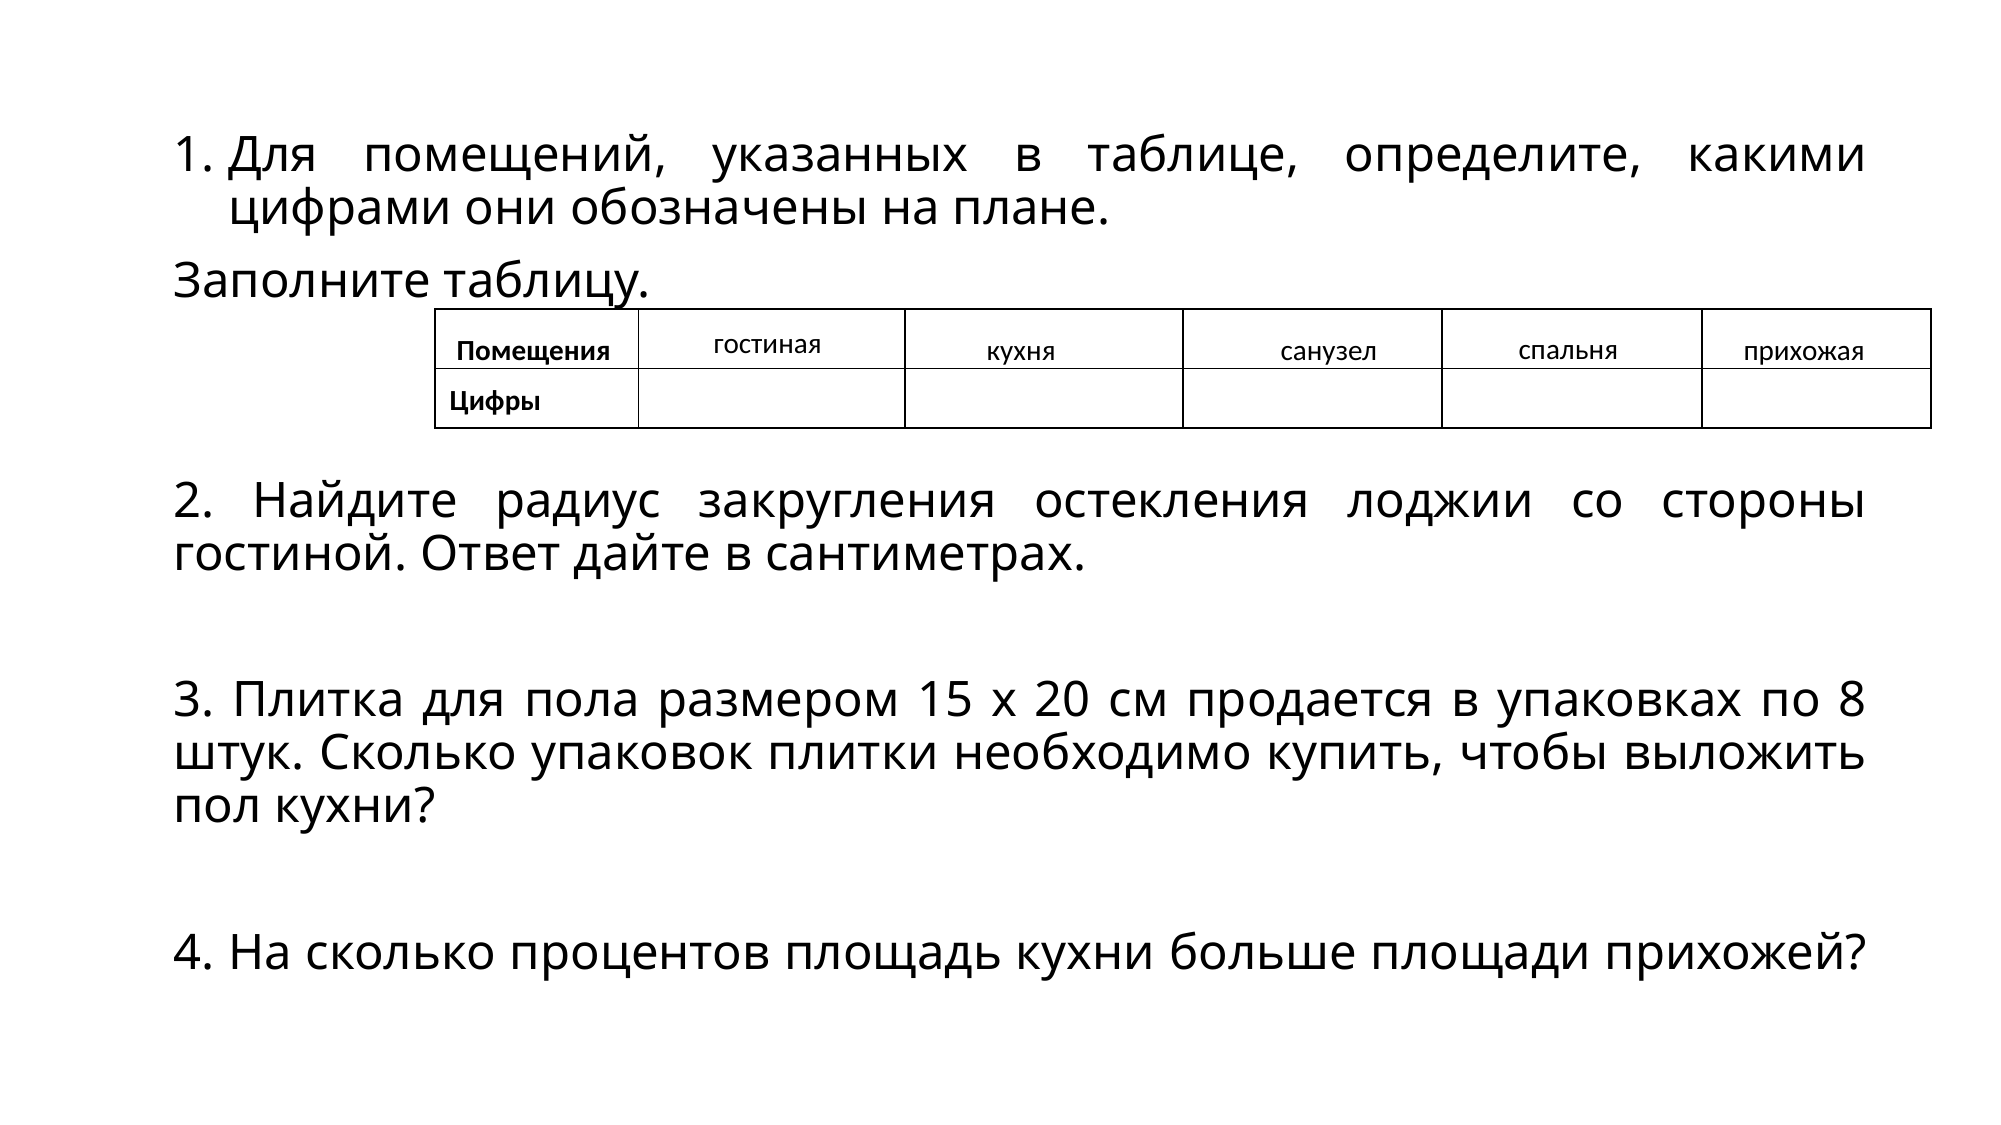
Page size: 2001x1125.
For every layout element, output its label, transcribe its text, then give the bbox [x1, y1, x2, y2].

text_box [434, 308, 1182, 429]
list Для помещений, указанных в таблице, определите, какими цифрами они обозначены на плане. Заполните таблицу. 2. Найдите радиус закругления остекления лоджии со стороны гостиной. Ответ дайте в сантиметрах. 3. Плитка для пола размером 15 х 20 см продается в упаковках по 8 штук. Сколько упаковок плитки необходимо купить, чтобы выложить пол кухни? 4. На сколько процентов площадь кухни больше площади прихожей? [158, 121, 1884, 1044]
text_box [1702, 308, 1932, 429]
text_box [1442, 308, 1701, 429]
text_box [1184, 308, 1441, 429]
